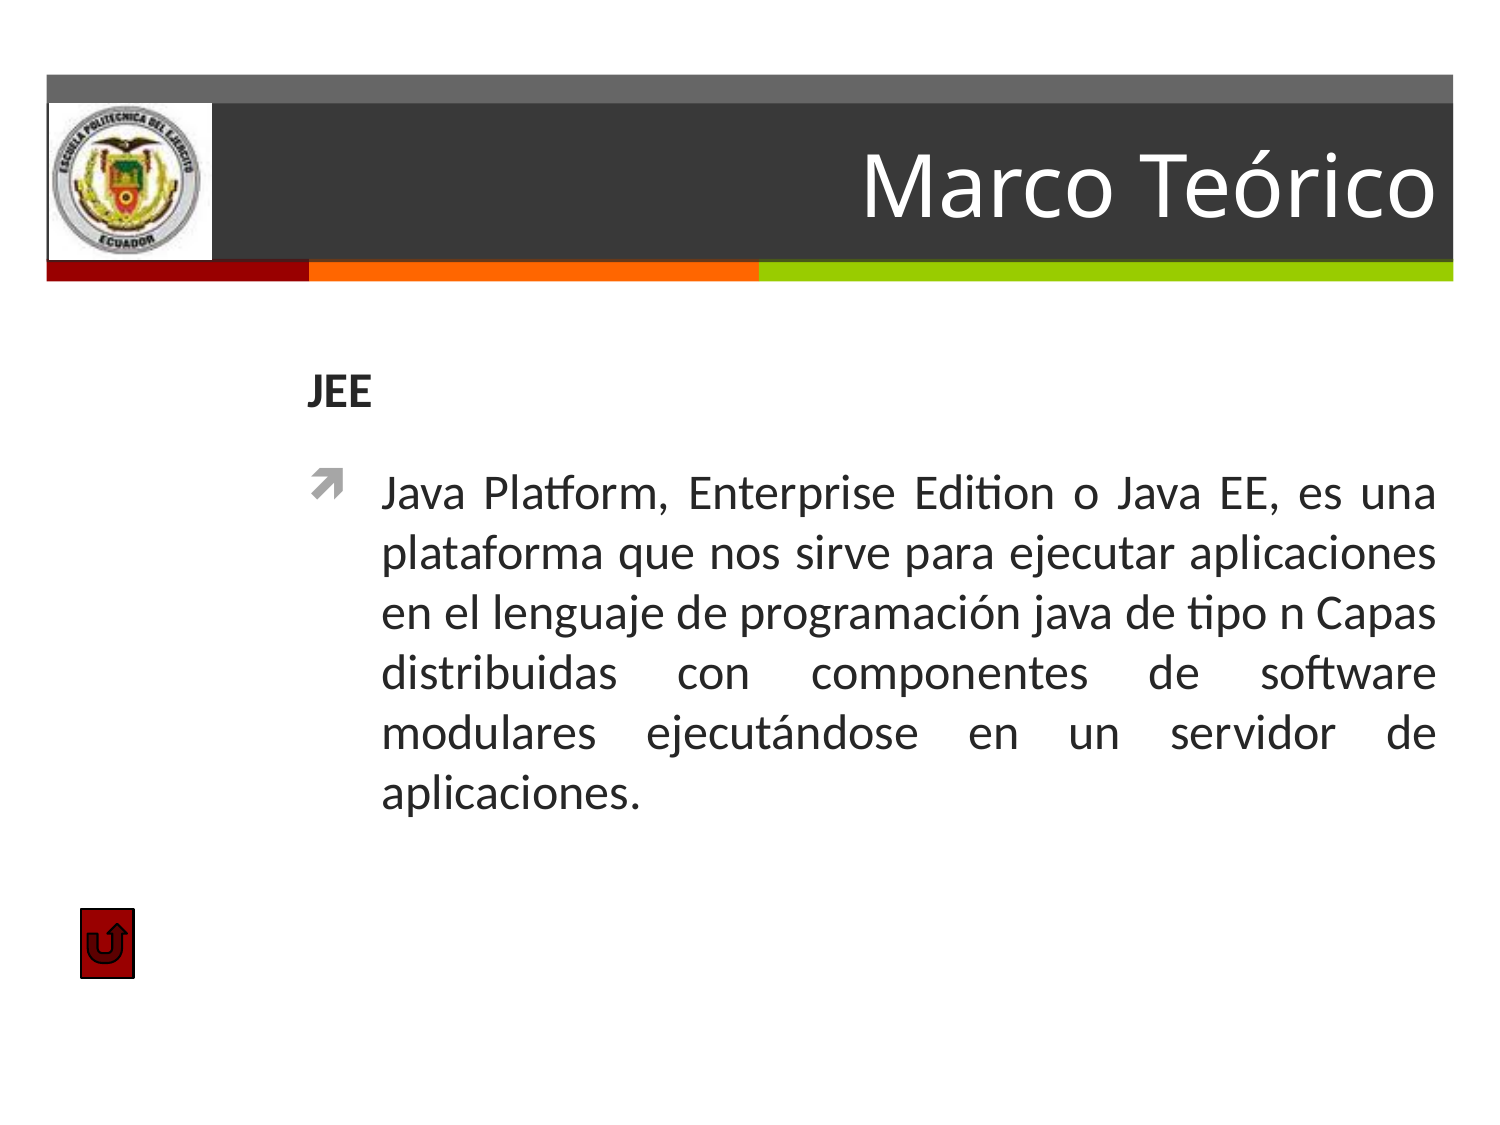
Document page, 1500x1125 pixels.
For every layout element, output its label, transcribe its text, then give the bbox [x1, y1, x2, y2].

list JEE Java Platform, Enterprise Edition o Java EE, es una plataforma que nos sirve para ejecutar aplicaciones en el lenguaje de programación java de tipo n Capas distribuidas con componentes de software modulares ejecutándose en un servidor de aplicaciones. [292, 350, 1454, 1005]
picture [48, 102, 212, 260]
title Marco Teórico [214, 103, 1454, 263]
text_box [81, 909, 134, 978]
